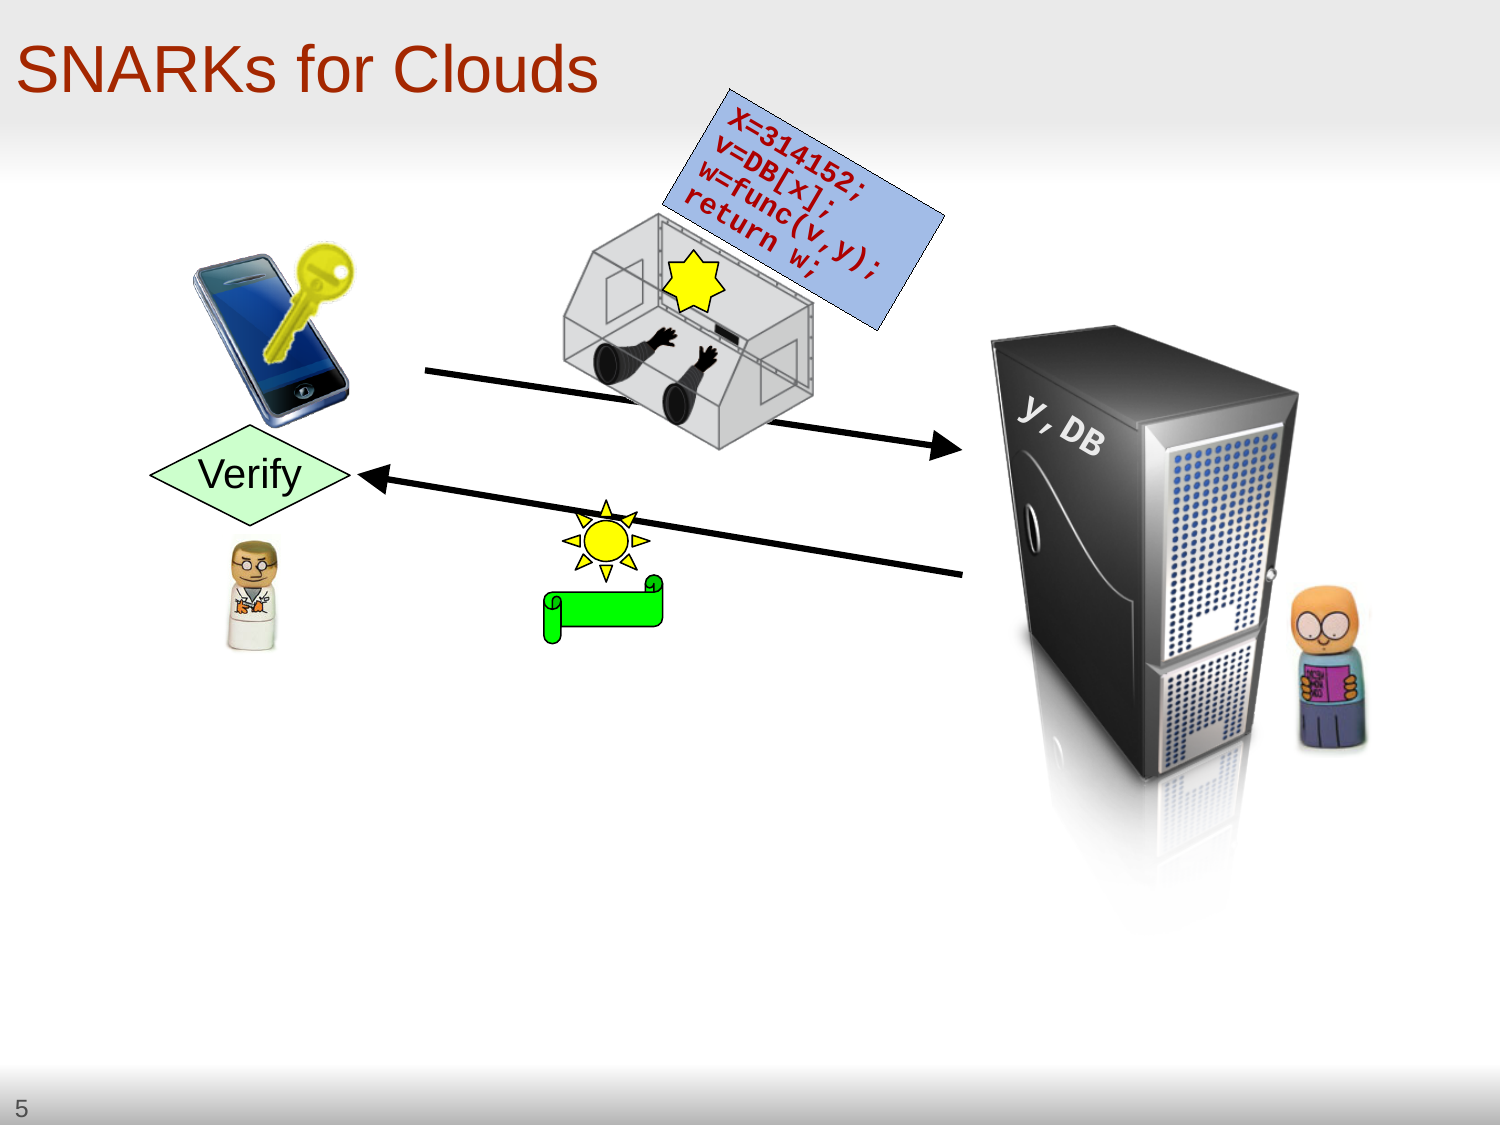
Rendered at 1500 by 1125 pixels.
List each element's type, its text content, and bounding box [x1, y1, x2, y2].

picture [258, 237, 358, 370]
text_box [599, 500, 613, 517]
text_box [543, 574, 663, 644]
text_box [562, 535, 581, 547]
text_box [575, 554, 593, 571]
picture [990, 324, 1374, 938]
text_box [599, 565, 613, 583]
picture [562, 212, 815, 452]
text_box [584, 520, 629, 562]
text_box [357, 467, 600, 515]
text_box Verify [150, 447, 351, 526]
title SNARKs for Clouds [0, 3, 1500, 141]
text_box X=314152; v=DB[x]; w=func(v,y); return w; [662, 88, 945, 331]
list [162, 237, 363, 438]
picture [221, 533, 281, 658]
text_box [620, 512, 638, 528]
text_box [818, 428, 963, 458]
text_box [632, 535, 650, 547]
text_box [620, 554, 638, 571]
text_box [575, 512, 593, 528]
